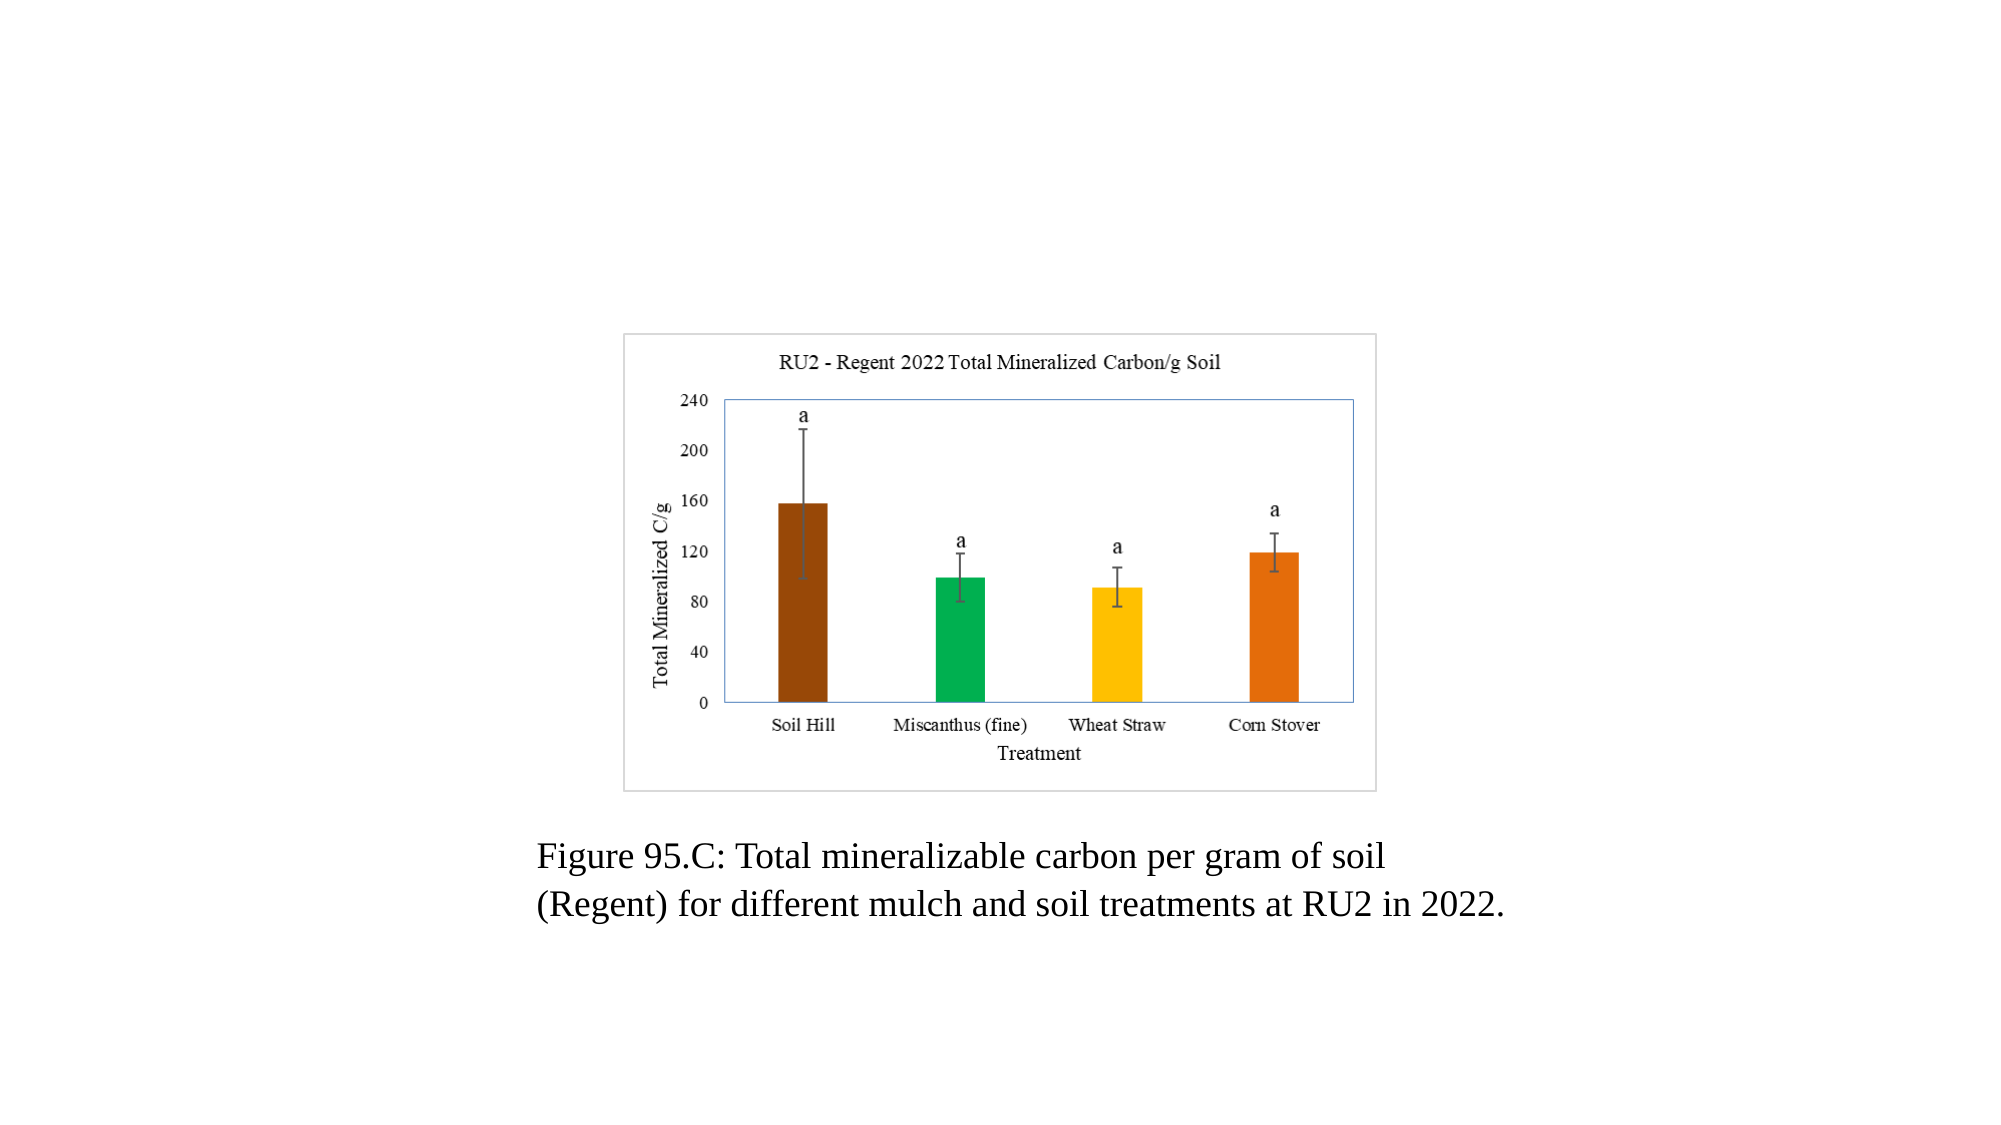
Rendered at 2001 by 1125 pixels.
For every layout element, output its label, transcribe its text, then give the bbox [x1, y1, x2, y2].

text_box Figure 95.C: Total mineralizable carbon per gram of soil (Regent) for different mulch and soil treatments at RU2 in 2022. [521, 820, 1523, 932]
picture [623, 333, 1377, 792]
